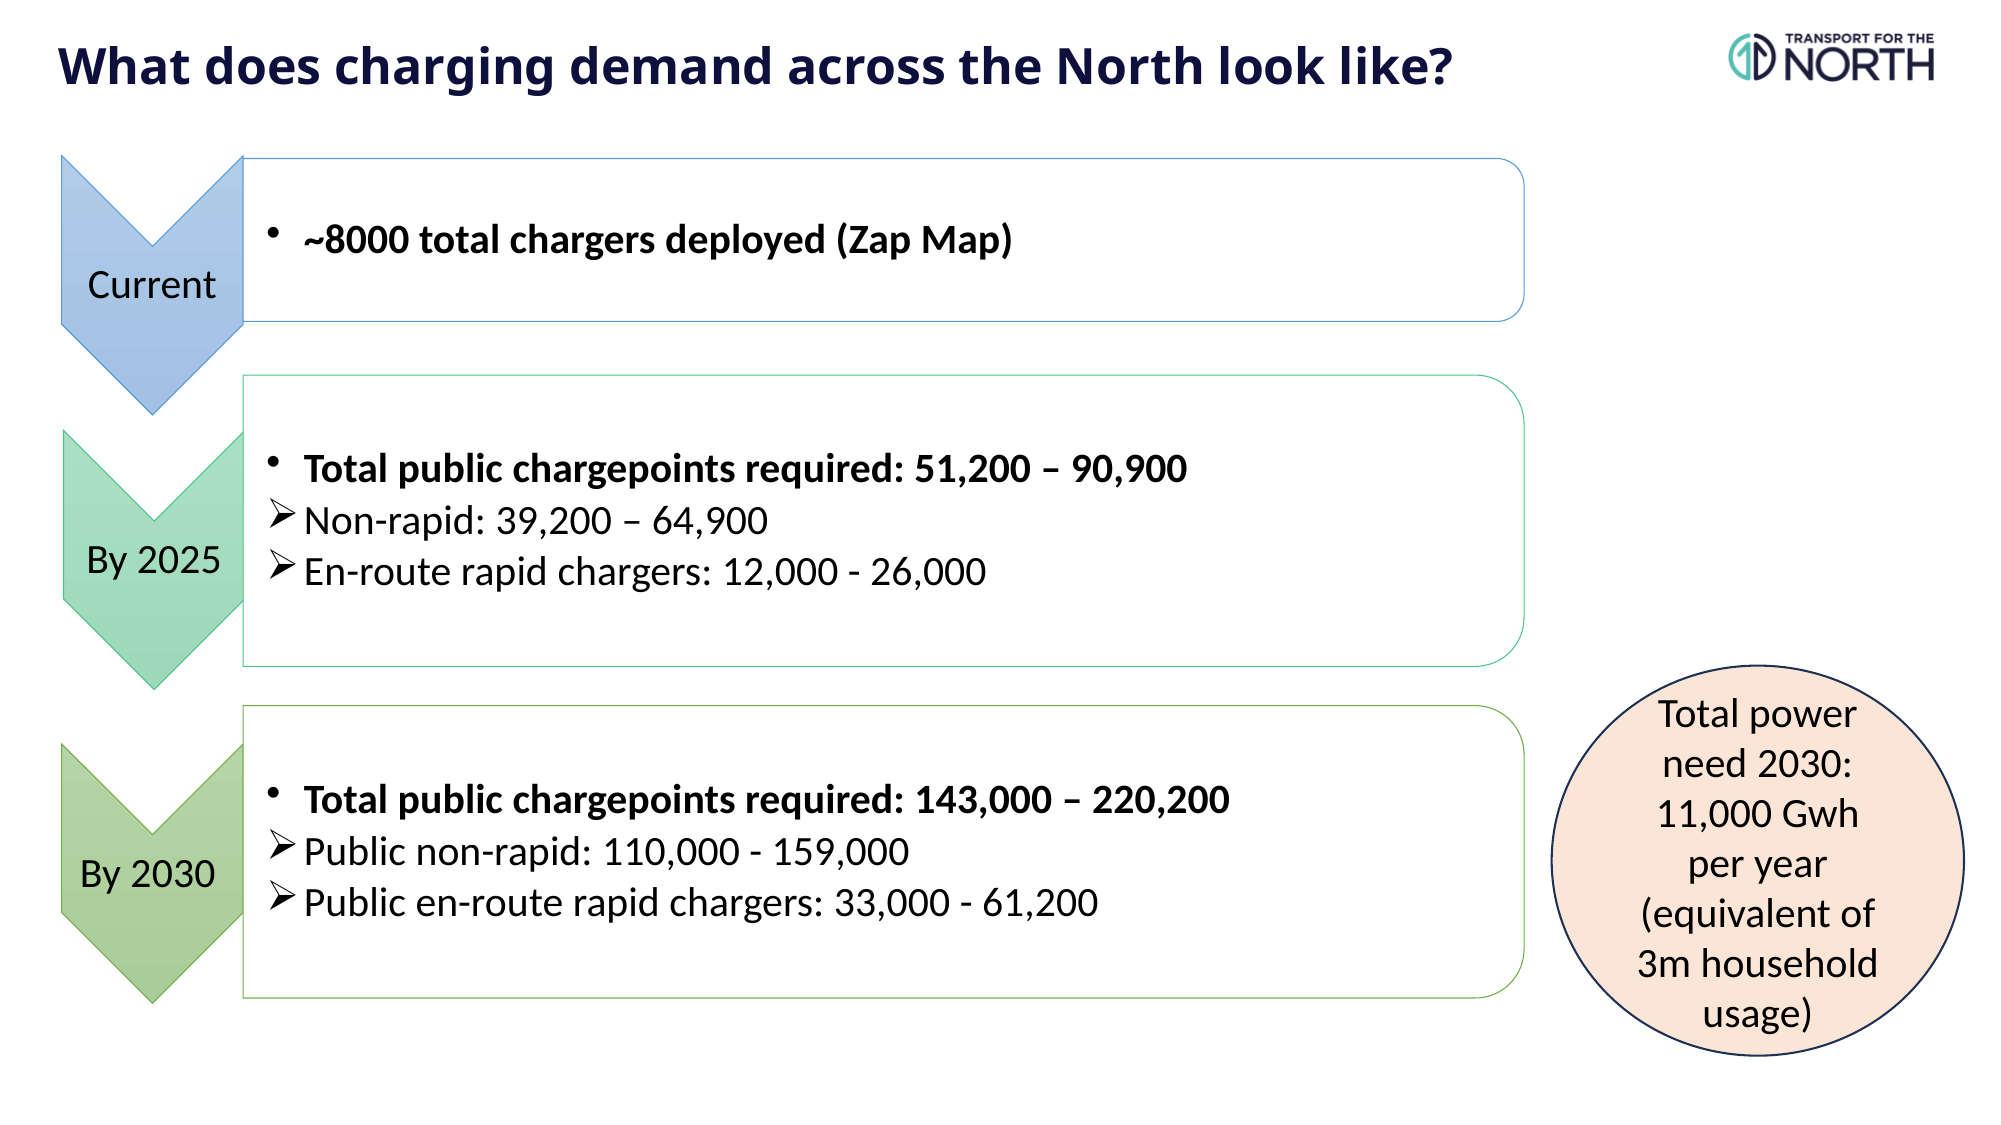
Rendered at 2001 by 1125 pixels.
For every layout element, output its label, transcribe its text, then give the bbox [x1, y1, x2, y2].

picture [1728, 33, 1934, 82]
text_box Total power need 2030: 11,000 Gwh per year (equivalent of 3m household usage) [1550, 664, 1966, 1057]
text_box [61, 154, 1525, 1005]
text_box What does charging demand across the North look like? [43, 33, 1729, 103]
